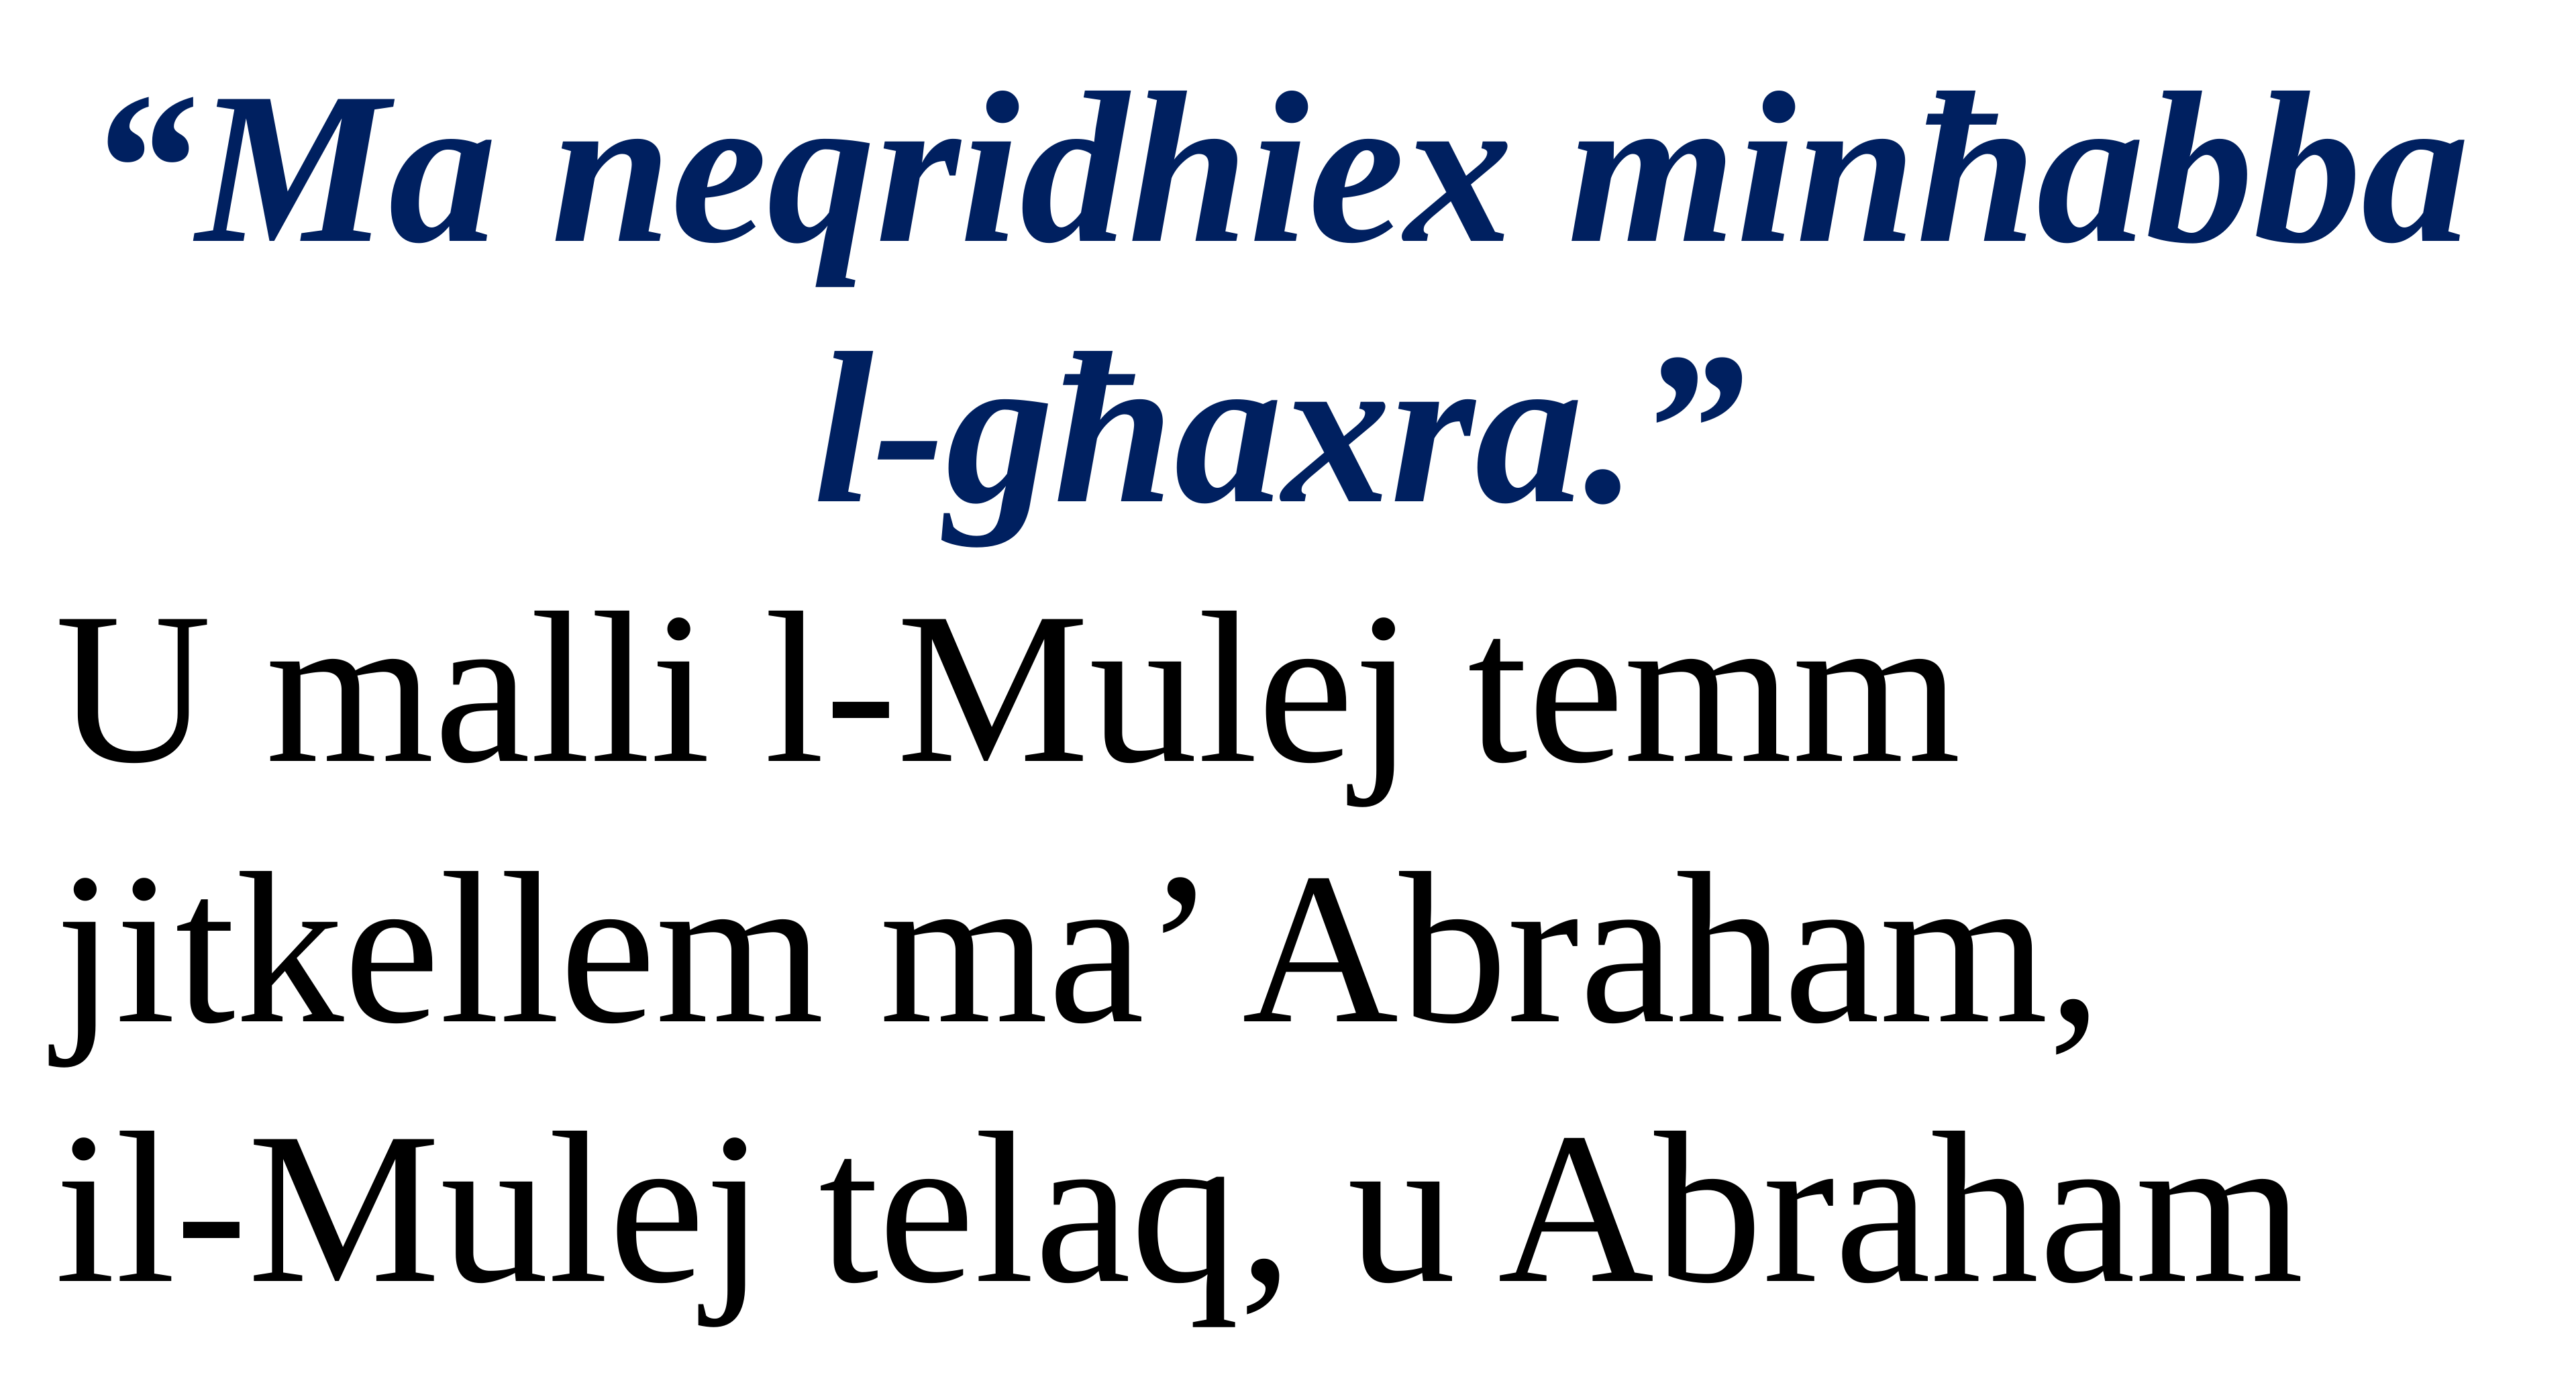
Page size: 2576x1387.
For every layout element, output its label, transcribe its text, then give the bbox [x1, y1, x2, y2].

list “Ma neqridhiex minħabba l-għaxra.” U malli l-Mulej temm jitkellem ma’ Abraham, il-Mulej telaq, u Abraham [45, 19, 2515, 1354]
